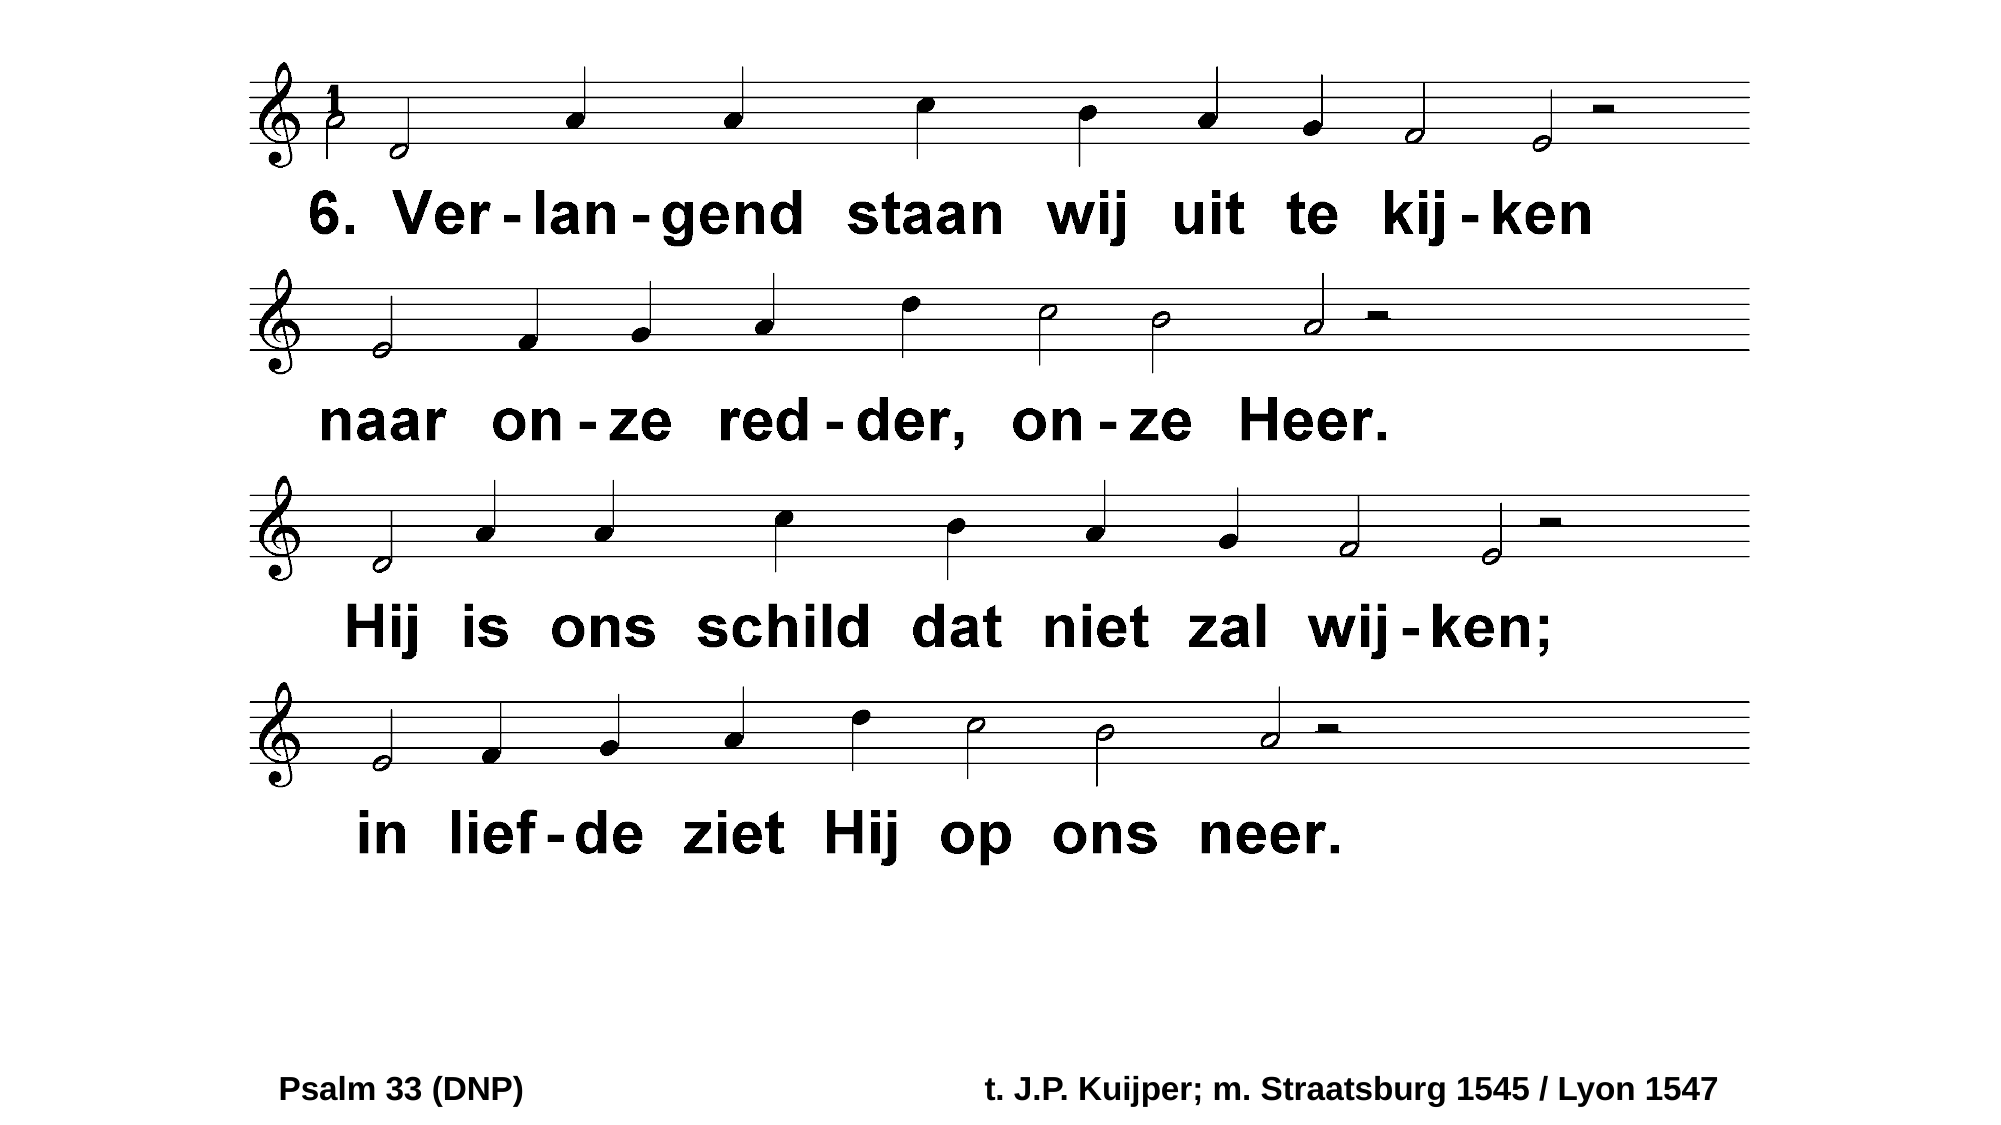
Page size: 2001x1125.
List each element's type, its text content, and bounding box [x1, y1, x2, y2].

picture [249, 62, 1750, 866]
text_box Psalm 33 (DNP) t. J.P. Kuijper; m. Straatsburg 1545 / Lyon 1547 [263, 1059, 1745, 1115]
